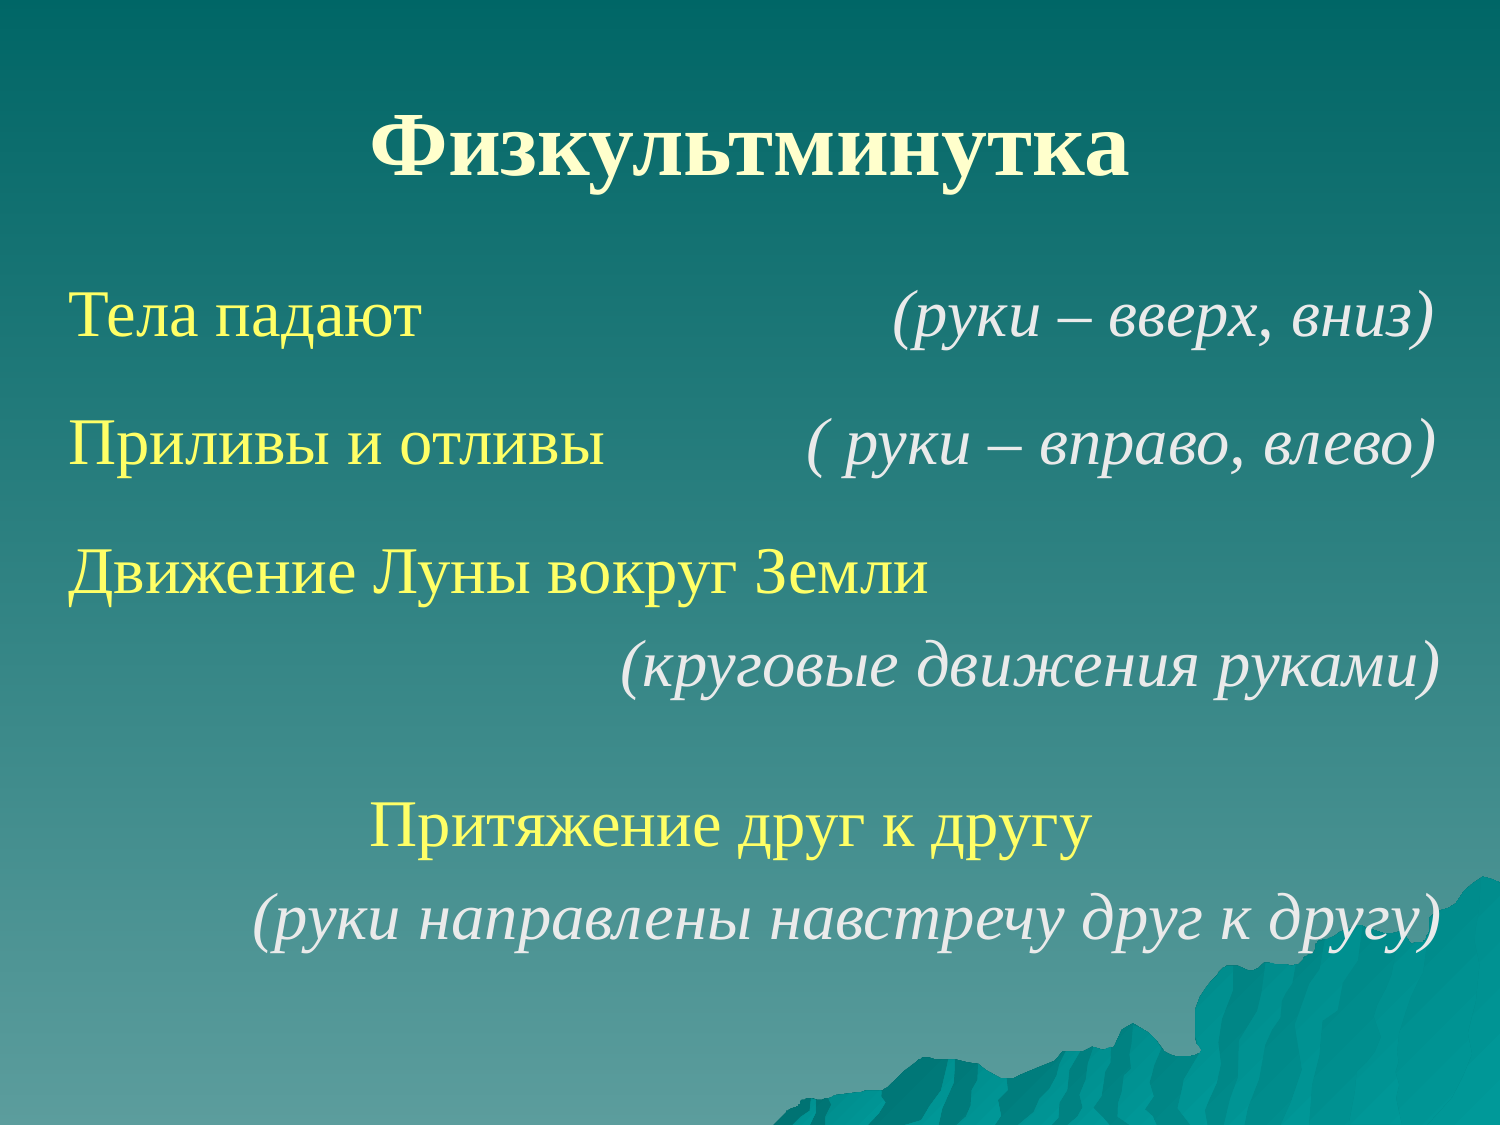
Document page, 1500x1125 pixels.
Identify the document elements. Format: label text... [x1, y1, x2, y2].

list Тела падают (руки – вверх, вниз) Приливы и отливы ( руки – вправо, влево) Движение Луны вокруг Земли (круговые движения руками) Притяжение друг к другу (руки направлены навстречу друг к другу) [52, 262, 1460, 1006]
title Физкультминутка [74, 45, 1426, 233]
